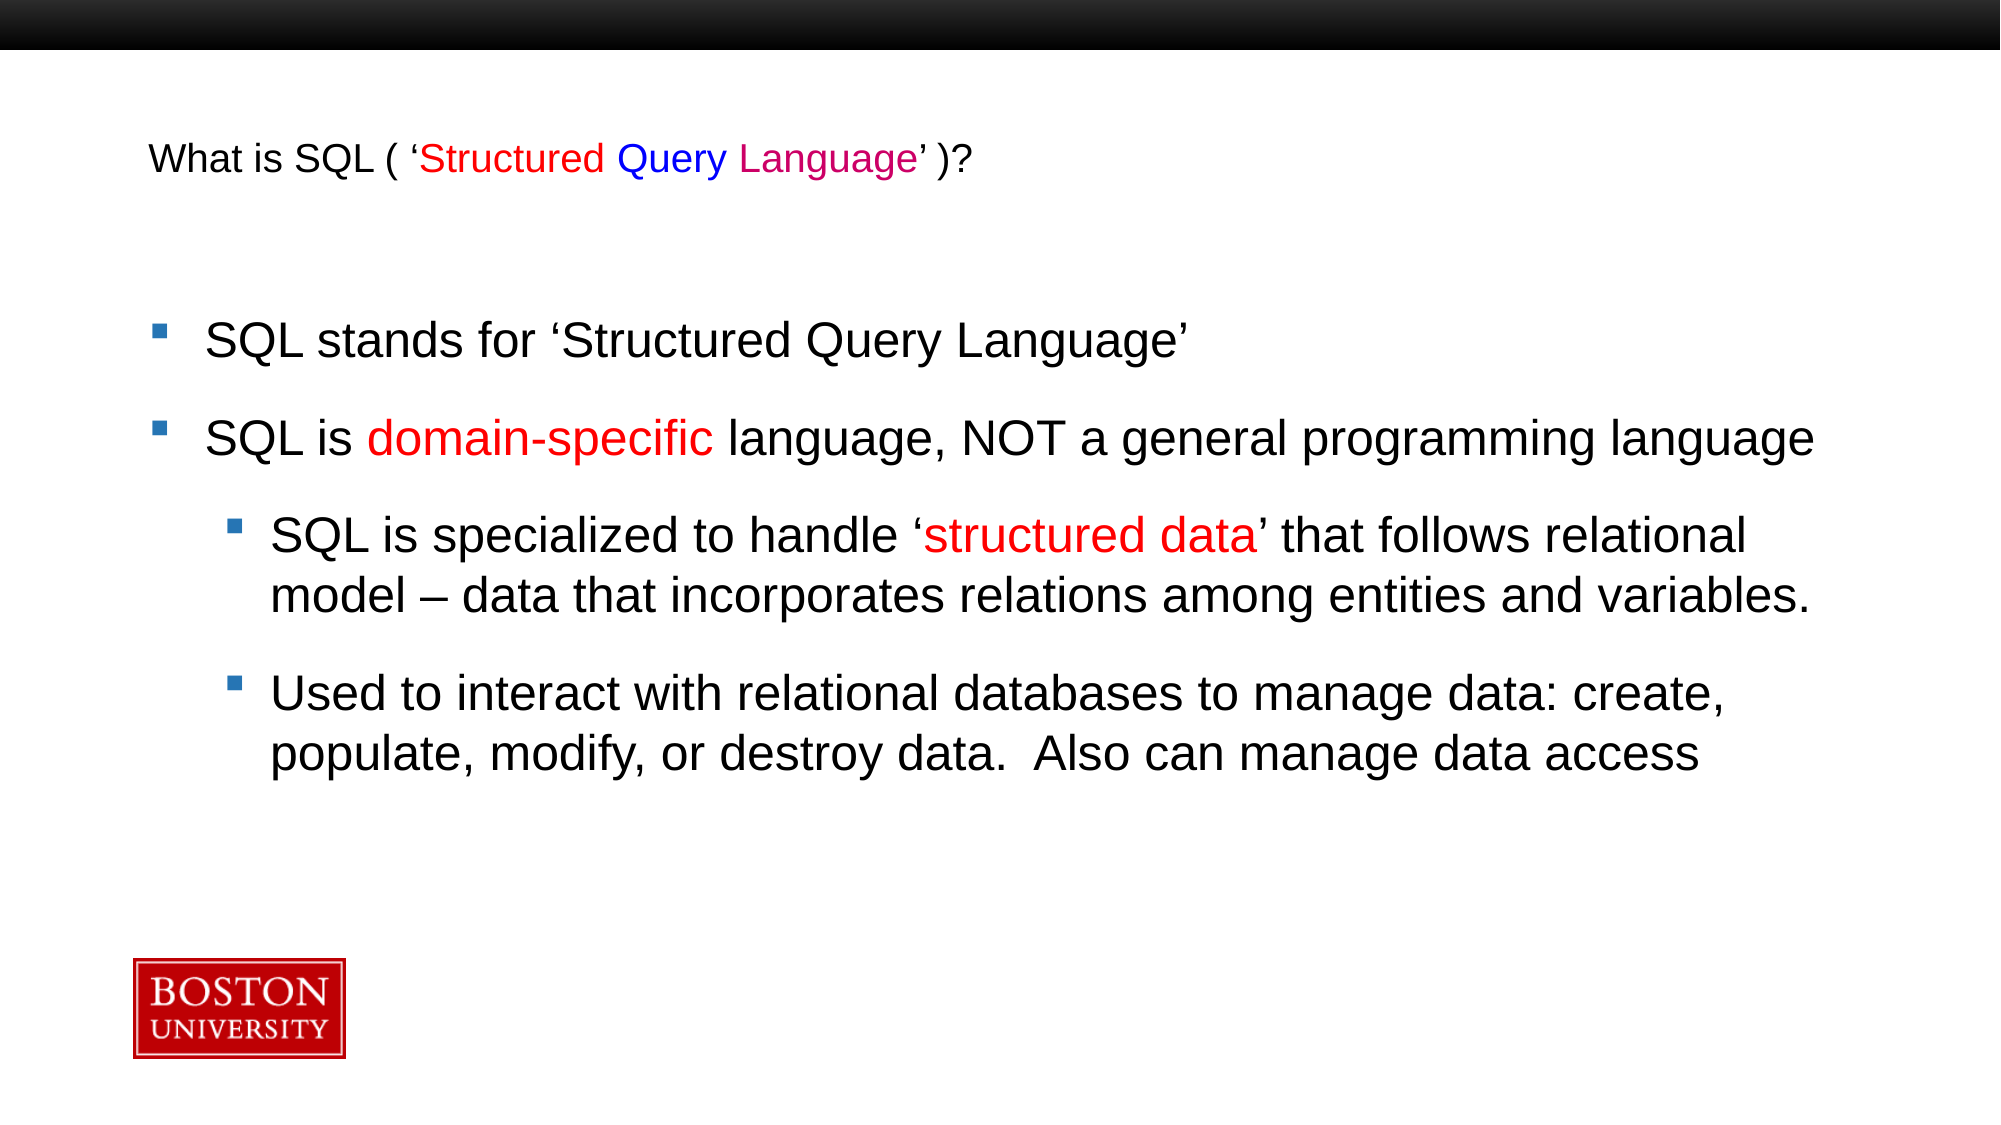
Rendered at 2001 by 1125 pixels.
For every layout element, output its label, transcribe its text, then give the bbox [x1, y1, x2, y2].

list SQL stands for ‘Structured Query Language’ SQL is domain-specific language, NOT a general programming language SQL is specialized to handle ‘structured data’ that follows relational model – data that incorporates relations among entities and variables. Used to interact with relational databases to manage data: create, populate, modify, or destroy data. Also can manage data access [133, 299, 1867, 938]
title What is SQL ( ‘Structured Query Language’ )? [133, 125, 1867, 238]
picture [133, 958, 346, 1059]
